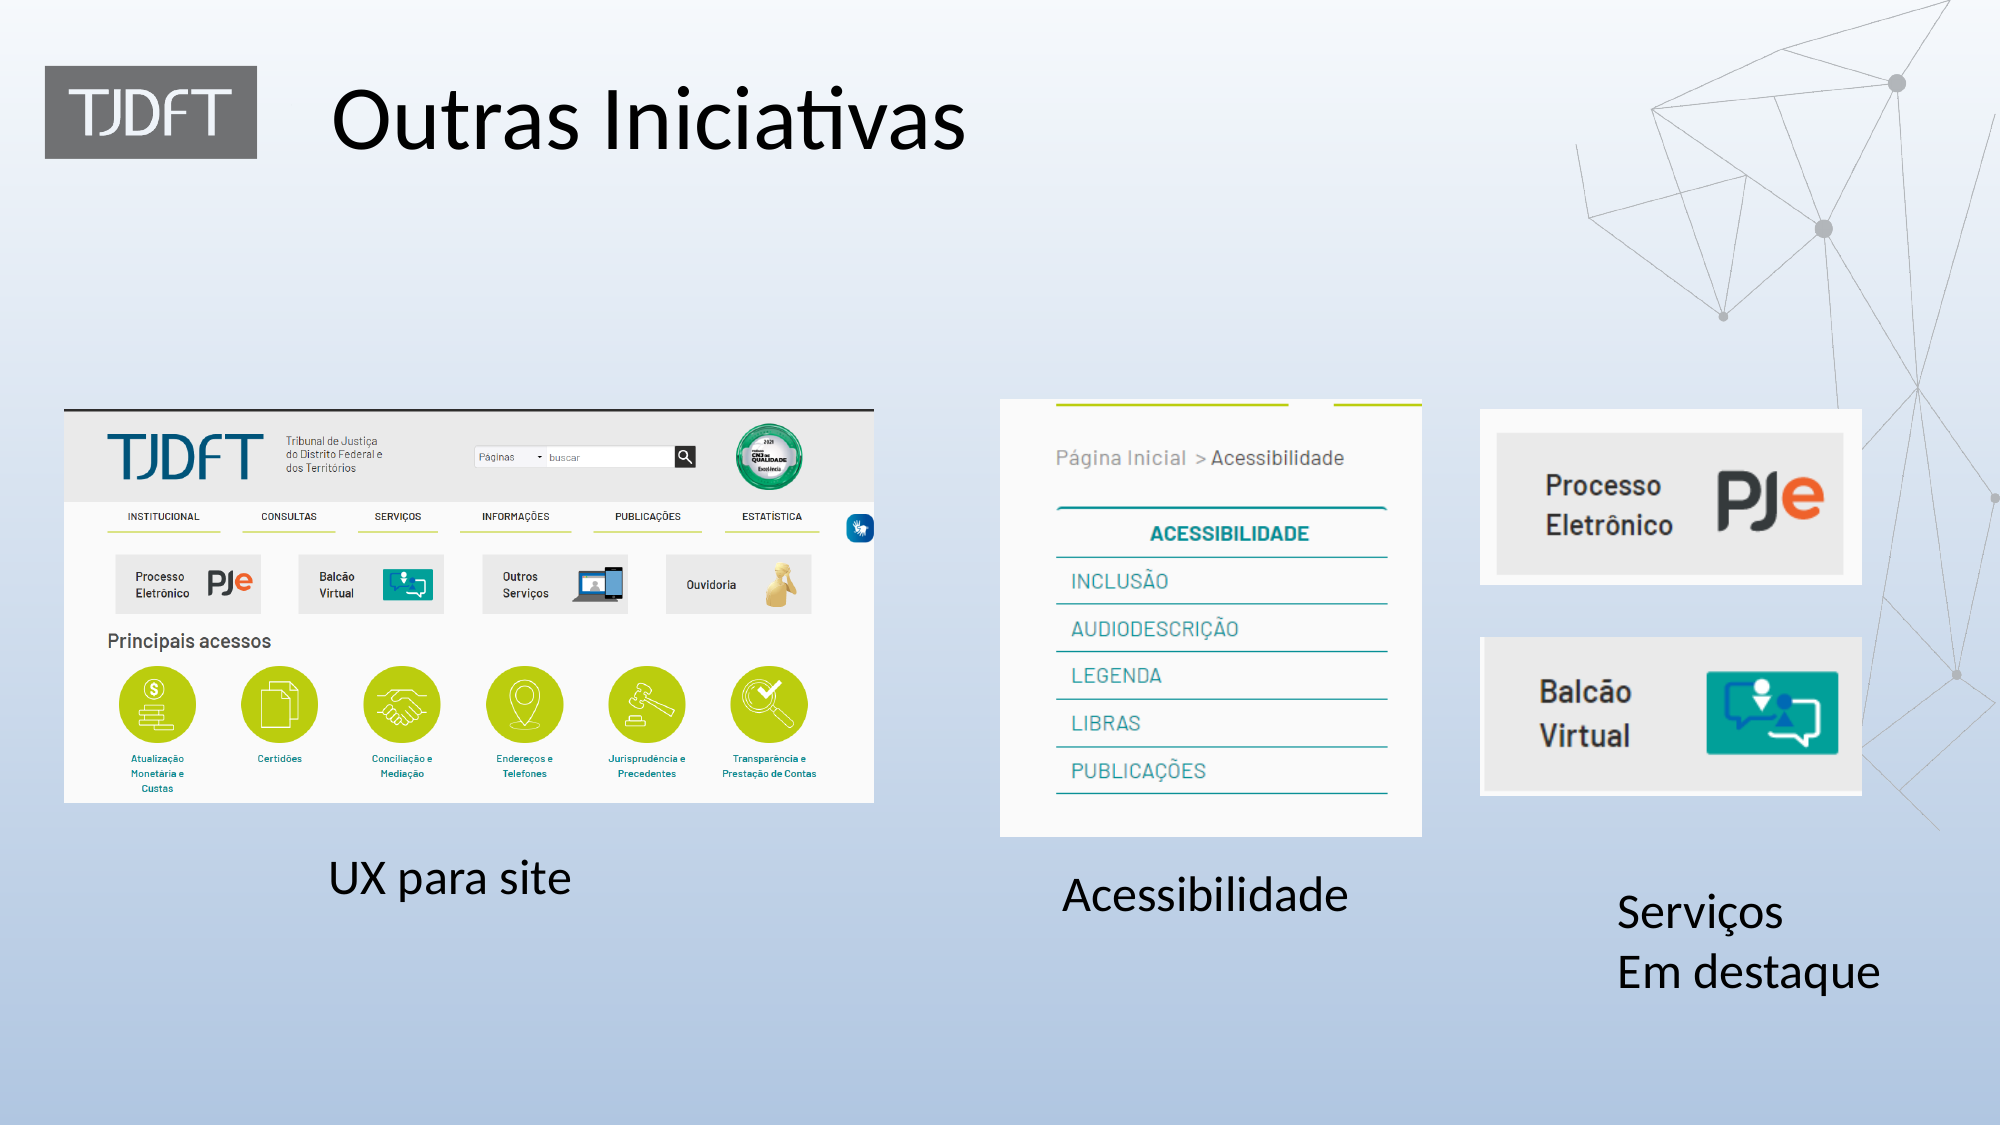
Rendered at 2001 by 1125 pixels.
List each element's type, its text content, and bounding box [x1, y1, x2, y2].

text_box Serviços Em destaque [1602, 871, 1897, 1006]
picture [1480, 0, 2000, 831]
picture [63, 409, 874, 803]
picture [44, 36, 292, 178]
text_box Outras Iniciativas [317, 50, 1046, 176]
picture [999, 399, 1423, 838]
text_box UX para site [313, 837, 588, 913]
text_box Acessibilidade [1047, 853, 1365, 929]
